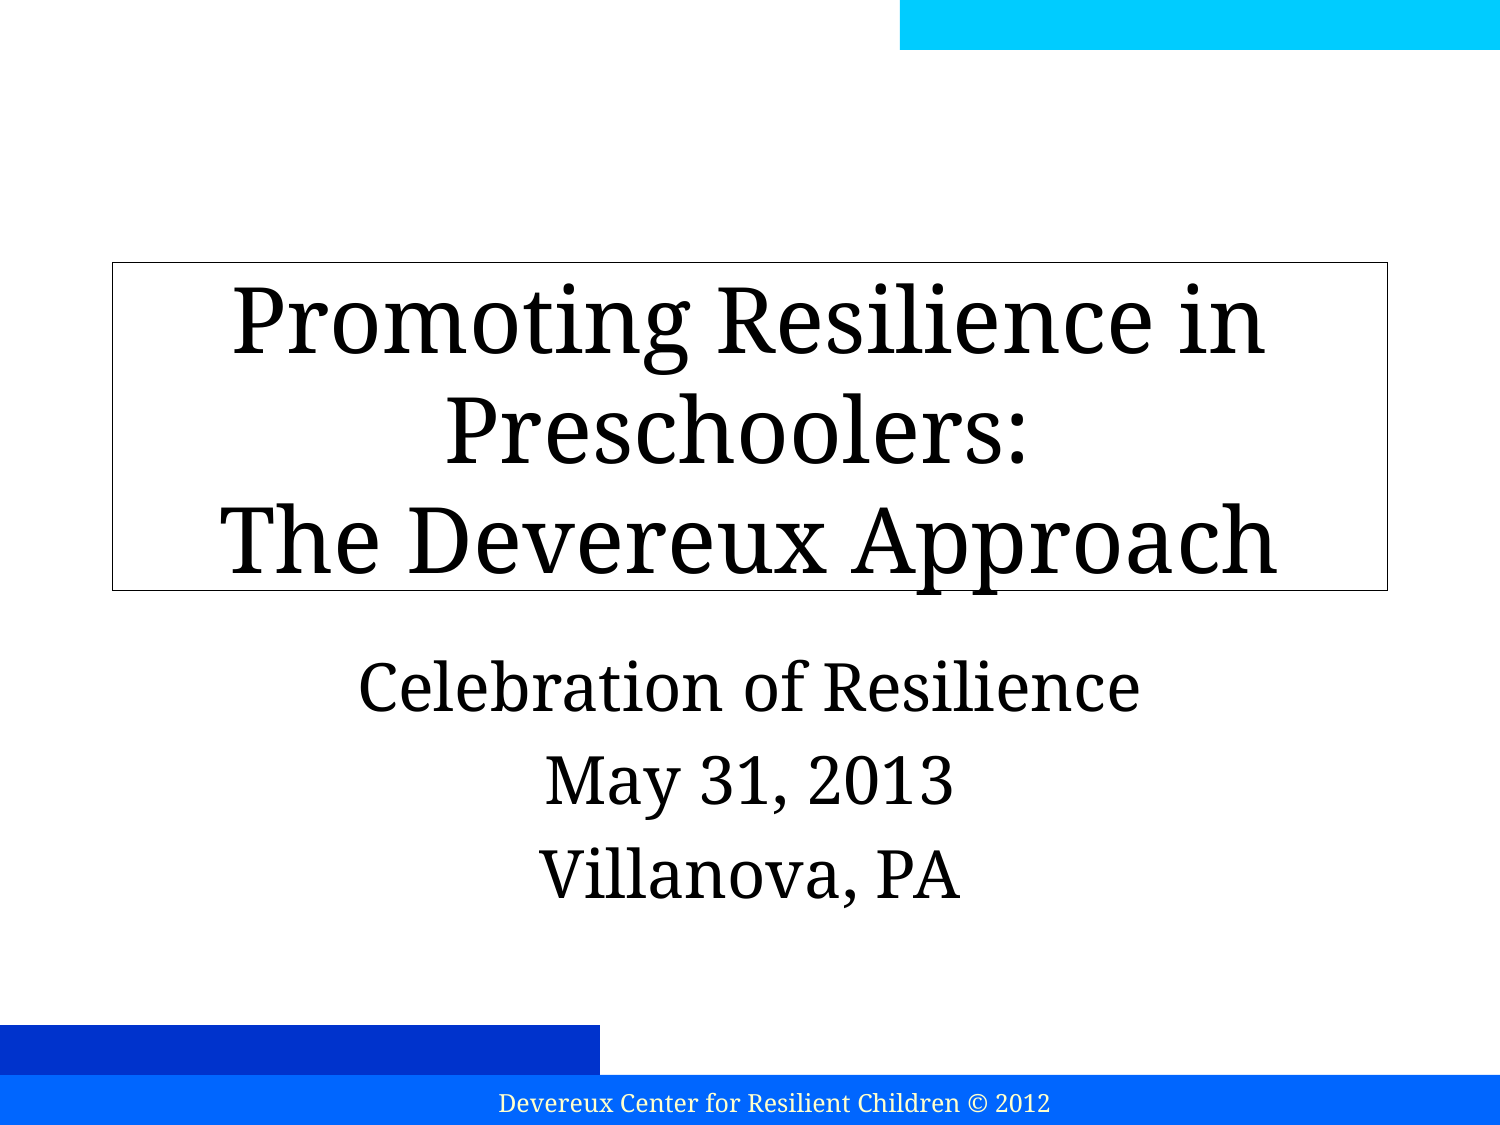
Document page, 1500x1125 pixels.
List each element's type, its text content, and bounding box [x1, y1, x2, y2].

title Promoting Resilience in Preschoolers: The Devereux Approach [112, 262, 1388, 591]
subtitle Celebration of Resilience May 31, 2013 Villanova, PA [225, 637, 1275, 925]
